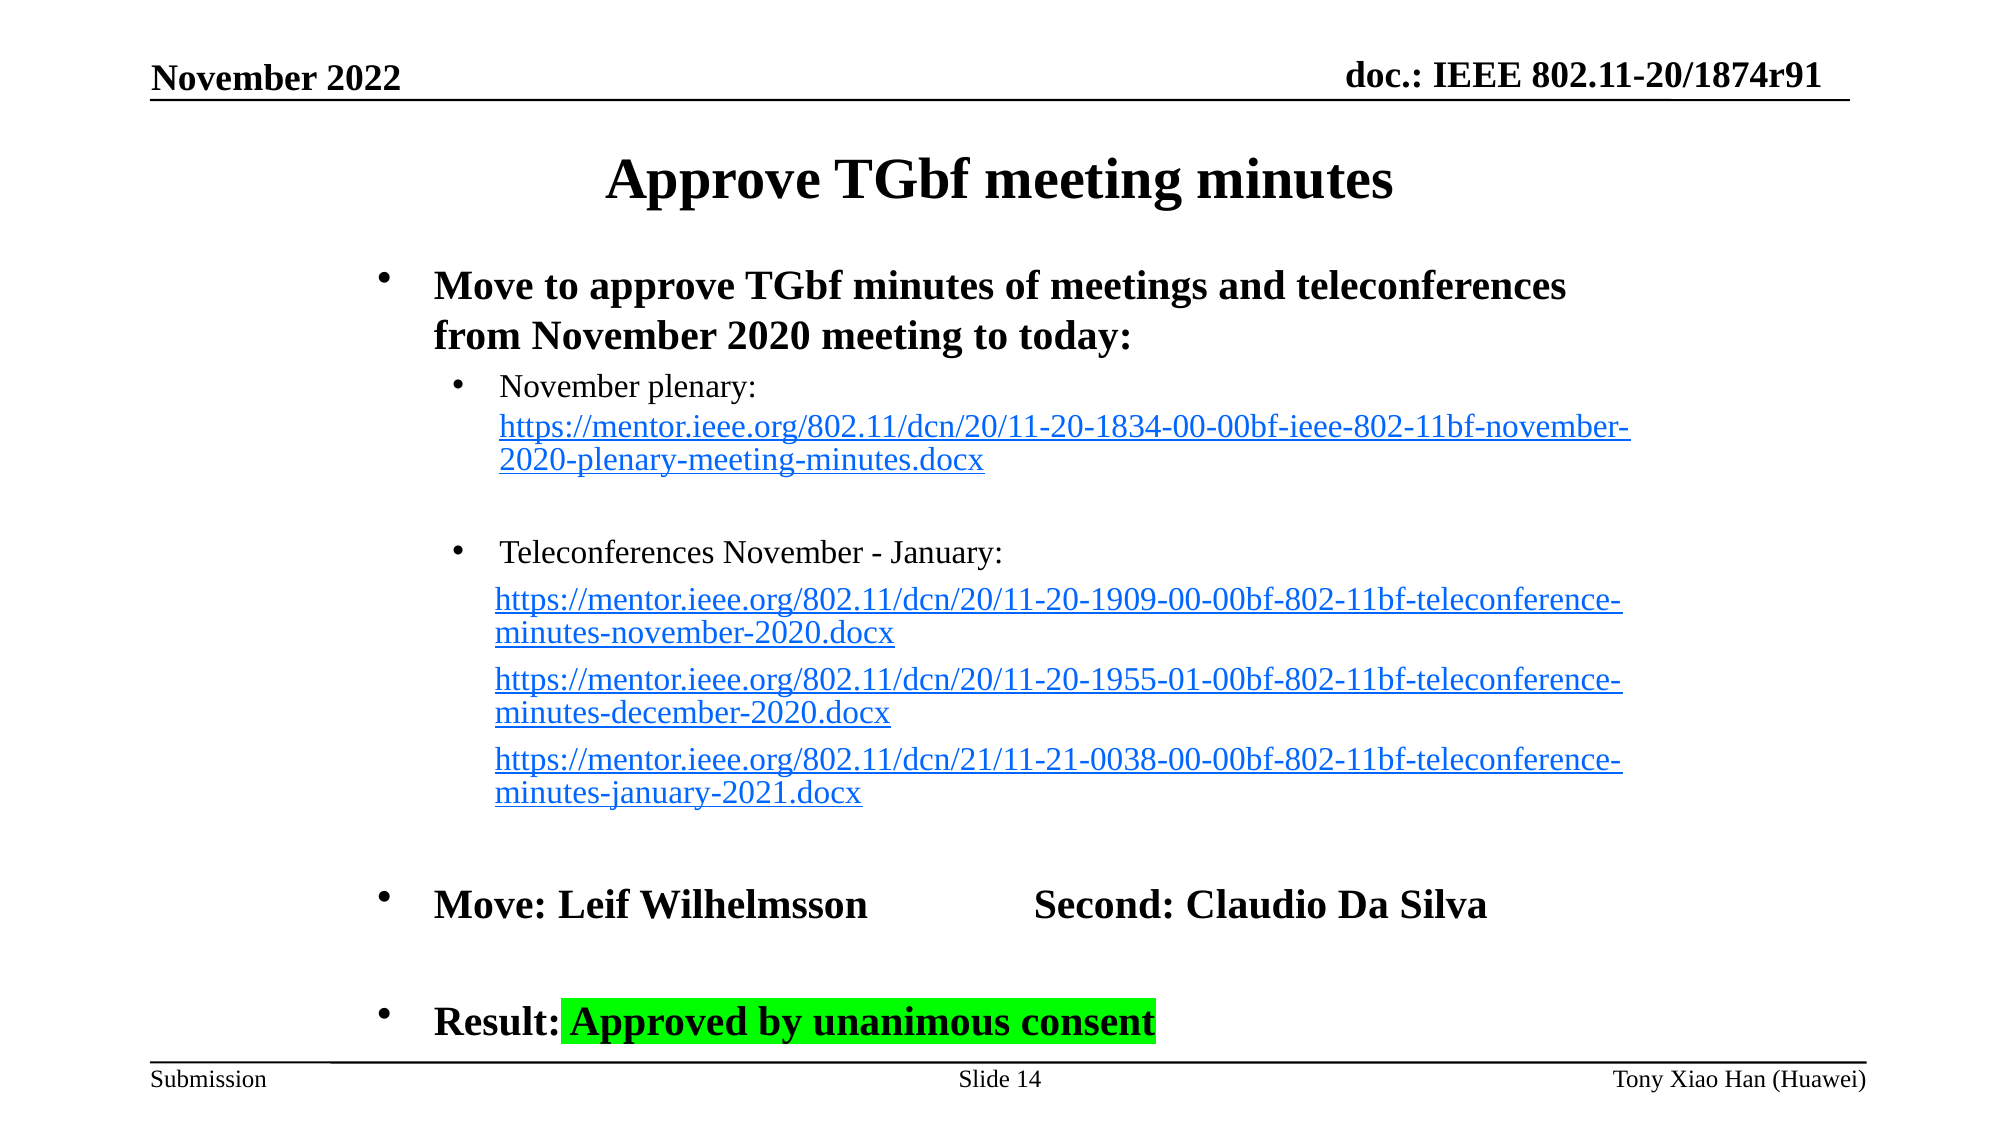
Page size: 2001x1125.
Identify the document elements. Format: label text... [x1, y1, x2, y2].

text_box Approve TGbf meeting minutes [362, 87, 1638, 249]
text_box Move to approve TGbf minutes of meetings and teleconferences from November 2020 meeting to today: November plenary: https://mentor.ieee.org/802.11/dcn/20/11-20-1834-00-00bf-ieee-802-11bf-november-2020-plenary-meeting-minutes.docx Teleconferences November - January: https://mentor.ieee.org/802.11/dcn/20/11-20-1909-00-00bf-802-11bf-teleconference-minutes-november-2020.docx https://mentor.ieee.org/802.11/dcn/20/11-20-1955-01-00bf-802-11bf-teleconference-minutes-december-2020.docx https://mentor.ieee.org/802.11/dcn/21/11-21-0038-00-00bf-802-11bf-teleconference-minutes-january-2021.docx Move: Leif Wilhelmsson Second: Claudio Da Silva Result: Approved by unanimous consent [362, 249, 1652, 988]
